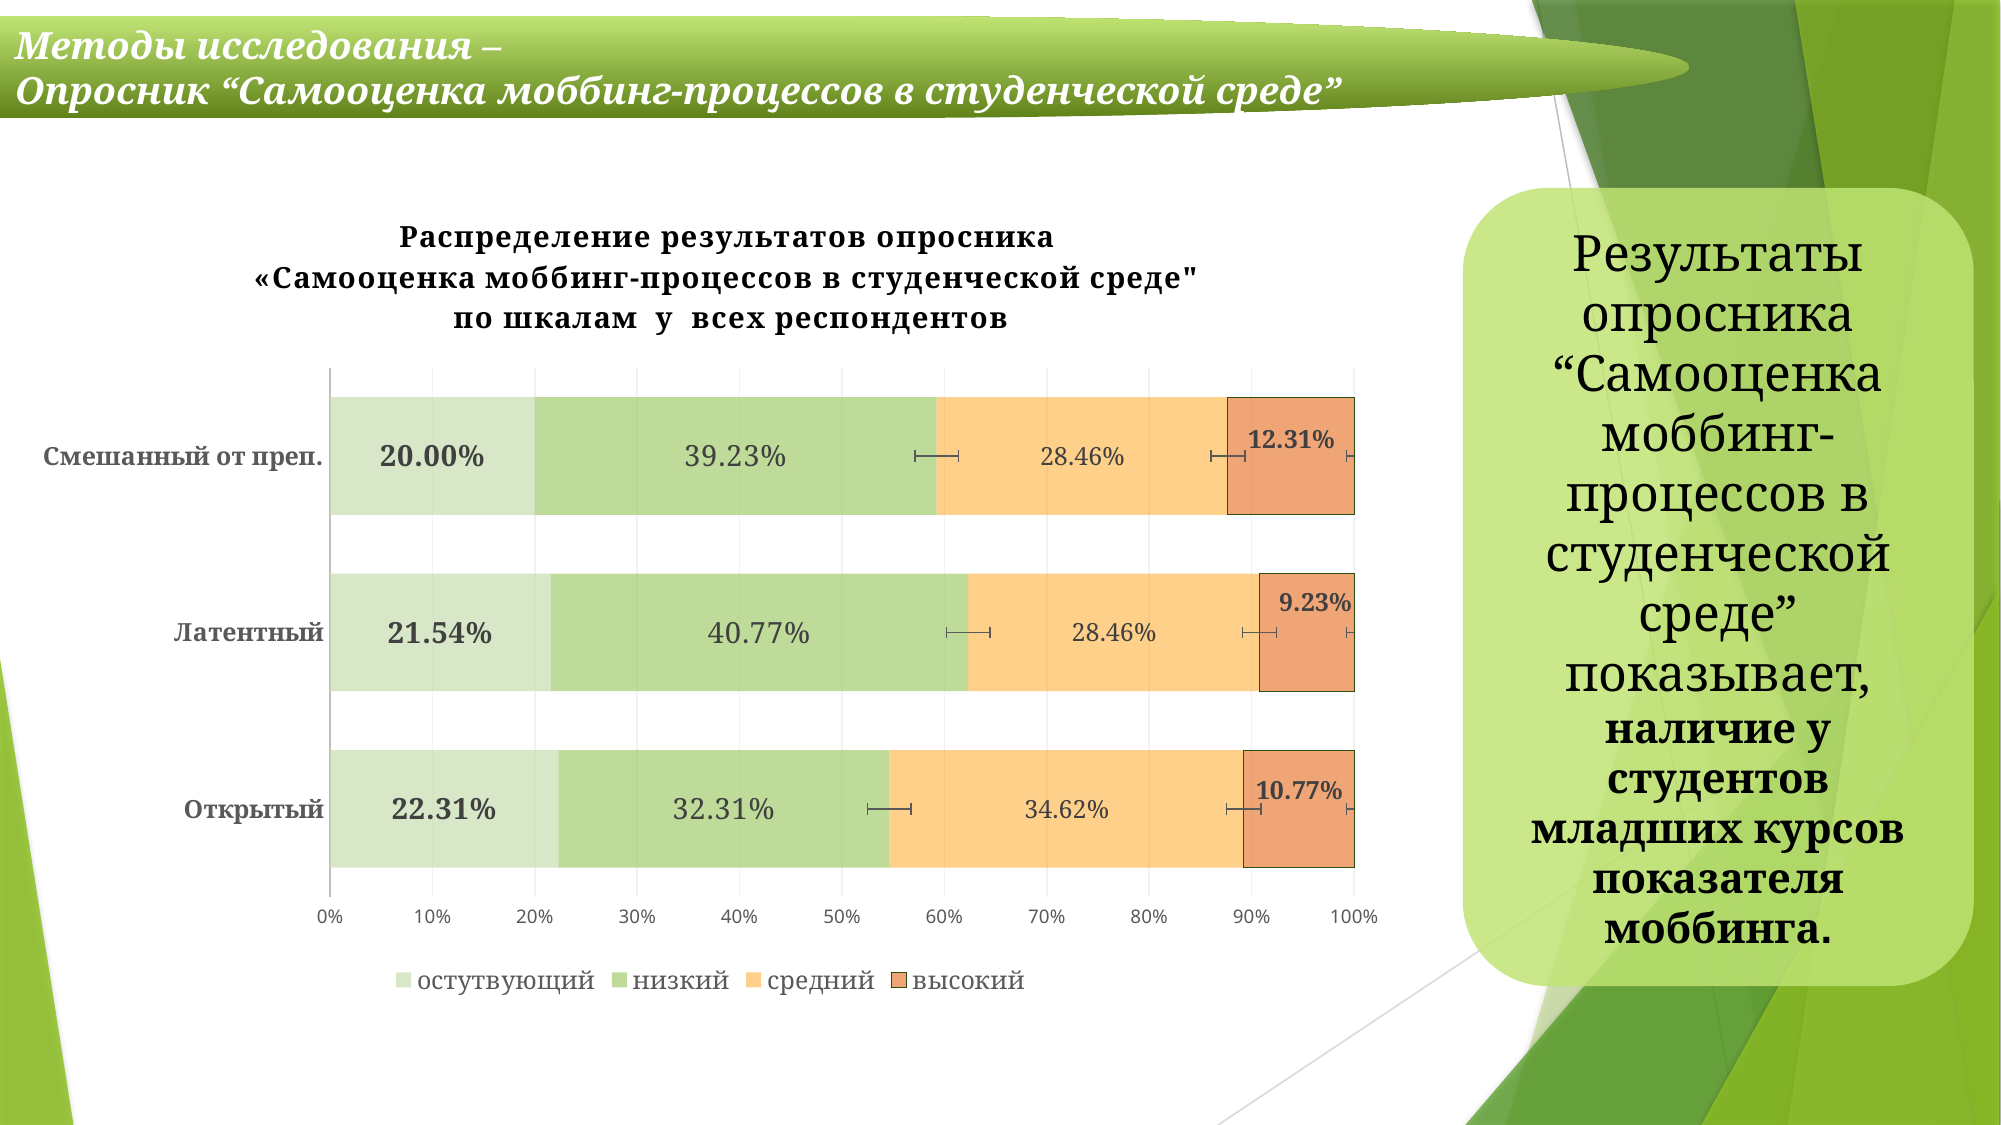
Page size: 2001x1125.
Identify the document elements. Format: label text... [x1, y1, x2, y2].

text_box Методы исследования – Опросник “Самооценка моббинг-процессов в студенческой среде” [0, 16, 1690, 119]
chart [14, 187, 1407, 1004]
text_box Результаты опросника “Самооценка моббинг-процессов в студенческой среде” показывает, наличие у студентов младших курсов показателя моббинга. [1461, 186, 1976, 988]
